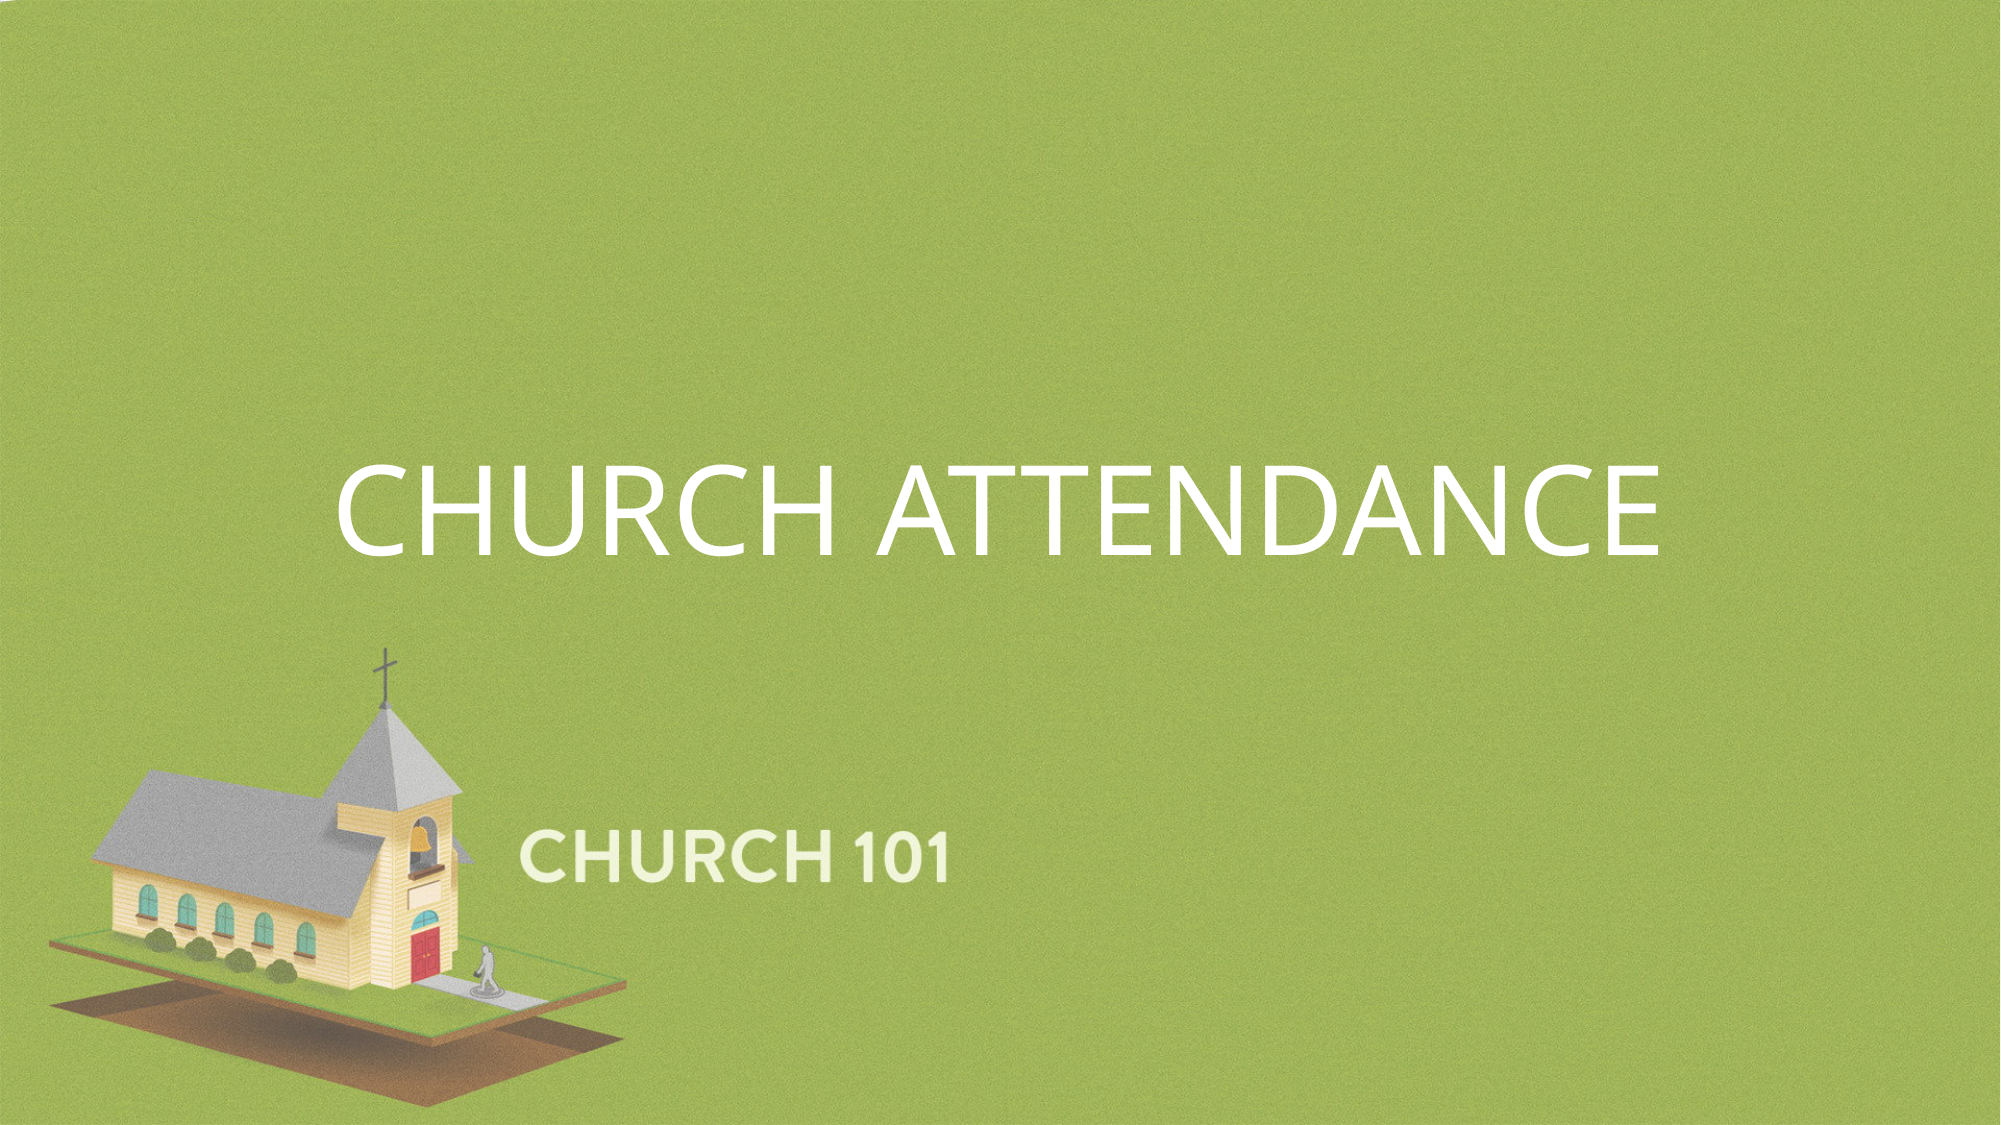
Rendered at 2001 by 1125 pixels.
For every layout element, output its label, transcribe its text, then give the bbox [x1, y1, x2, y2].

picture [0, 0, 2001, 1125]
title CHURCH ATTENDANCE [136, 122, 1862, 591]
